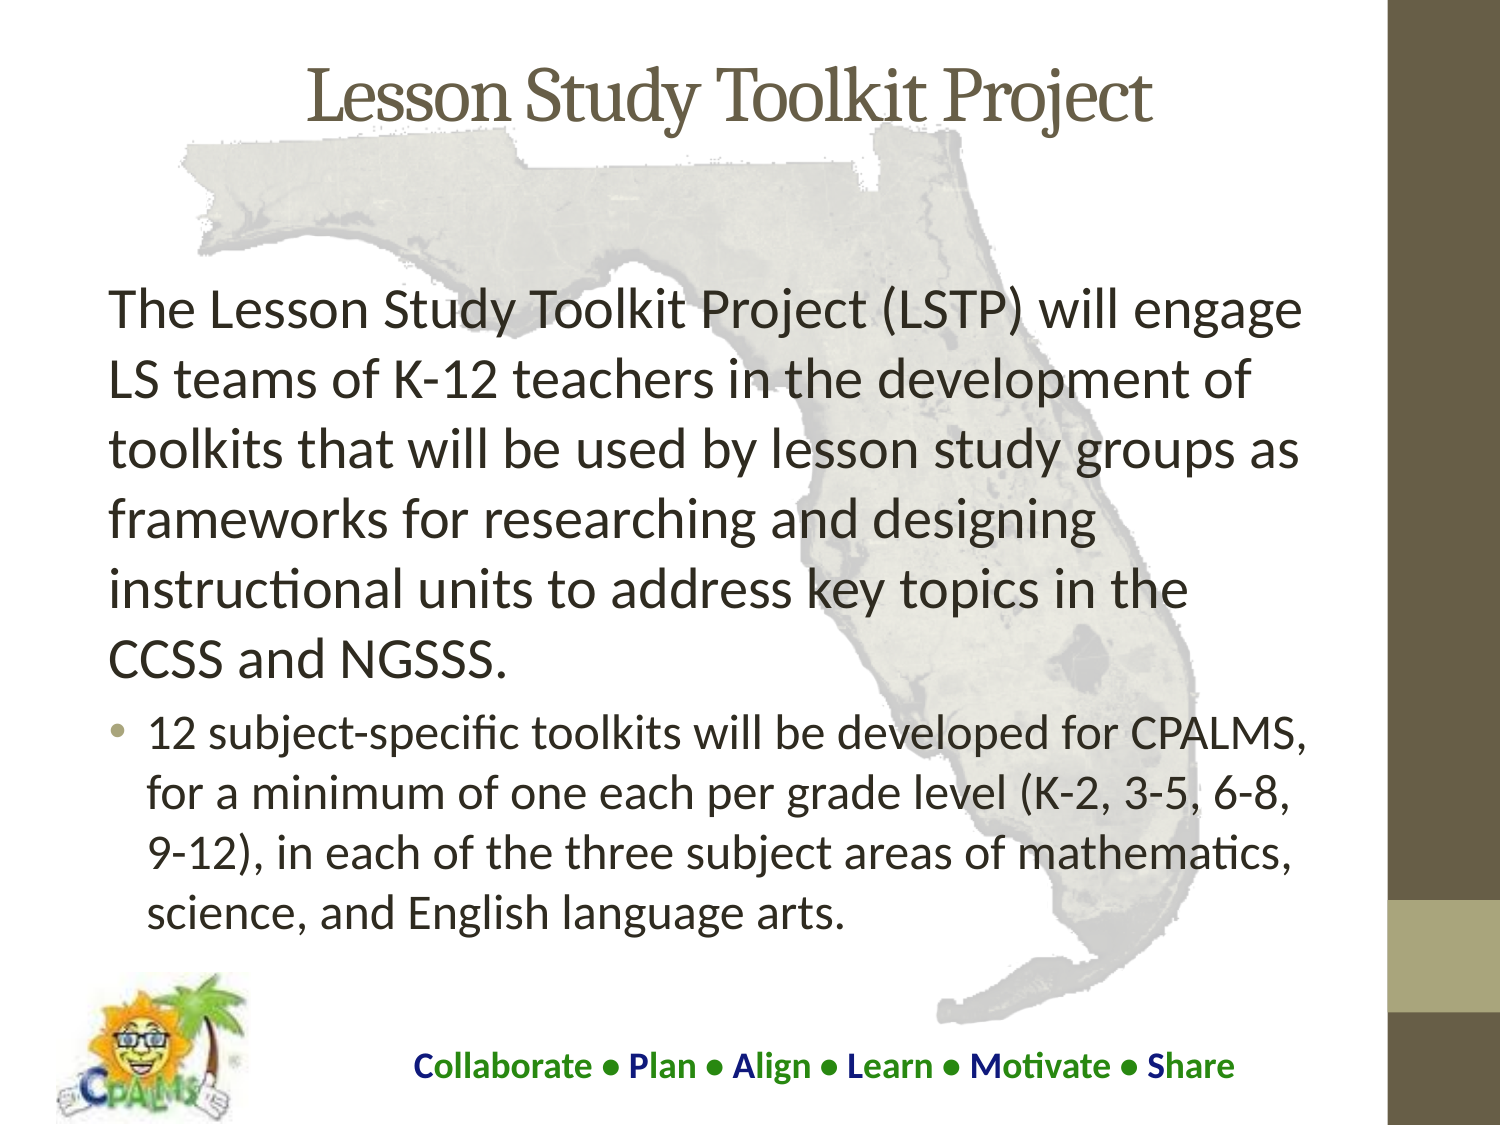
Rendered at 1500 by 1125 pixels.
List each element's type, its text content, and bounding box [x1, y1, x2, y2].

text_box Collaborate • Plan • Align • Learn • Motivate • Share [324, 1029, 1325, 1125]
picture [0, 0, 1387, 1125]
title Lesson Study Toolkit Project [75, 0, 1325, 177]
list The Lesson Study Toolkit Project (LSTP) will engage LS teams of K-12 teachers in the development of toolkits that will be used by lesson study groups as frameworks for researching and designing instructional units to address key topics in the CCSS and NGSSS. 12 subject-specific toolkits will be developed for CPALMS, for a minimum of one each per grade level (K-2, 3-5, 6-8, 9-12), in each of the three subject areas of mathematics, science, and English language arts. [75, 262, 1325, 1050]
